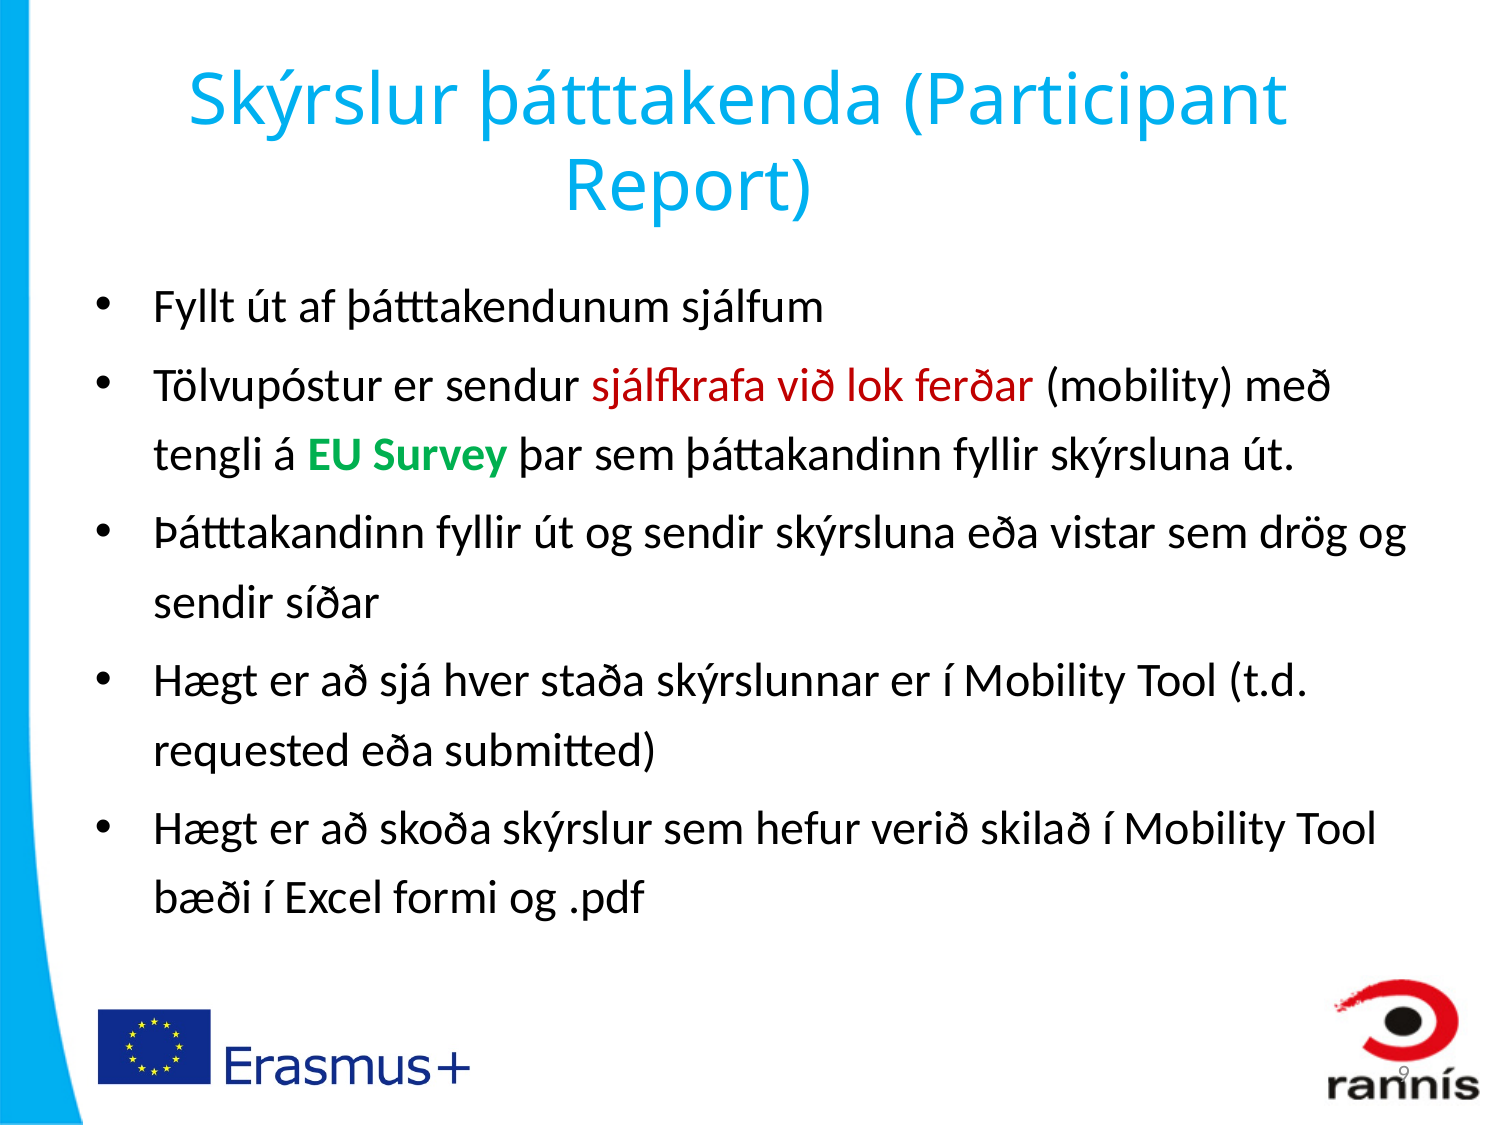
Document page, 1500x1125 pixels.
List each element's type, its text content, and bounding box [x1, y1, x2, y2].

picture [0, 0, 491, 1125]
slide_number 9 [1074, 1042, 1425, 1103]
picture [1324, 975, 1483, 1106]
list Fyllt út af þátttakendunum sjálfum Tölvupóstur er sendur sjálfkrafa við lok ferðar (mobility) með tengli á EU Survey þar sem þáttakandinn fyllir skýrsluna út. Þátttakandinn fyllir út og sendir skýrsluna eða vistar sem drög og sendir síðar Hægt er að sjá hver staða skýrslunnar er í Mobility Tool (t.d. requested eða submitted) Hægt er að skoða skýrslur sem hefur verið skilað í Mobility Tool bæði í Excel formi og .pdf [79, 255, 1430, 960]
title Skýrslur þátttakenda (Participant Report) [53, 45, 1425, 233]
